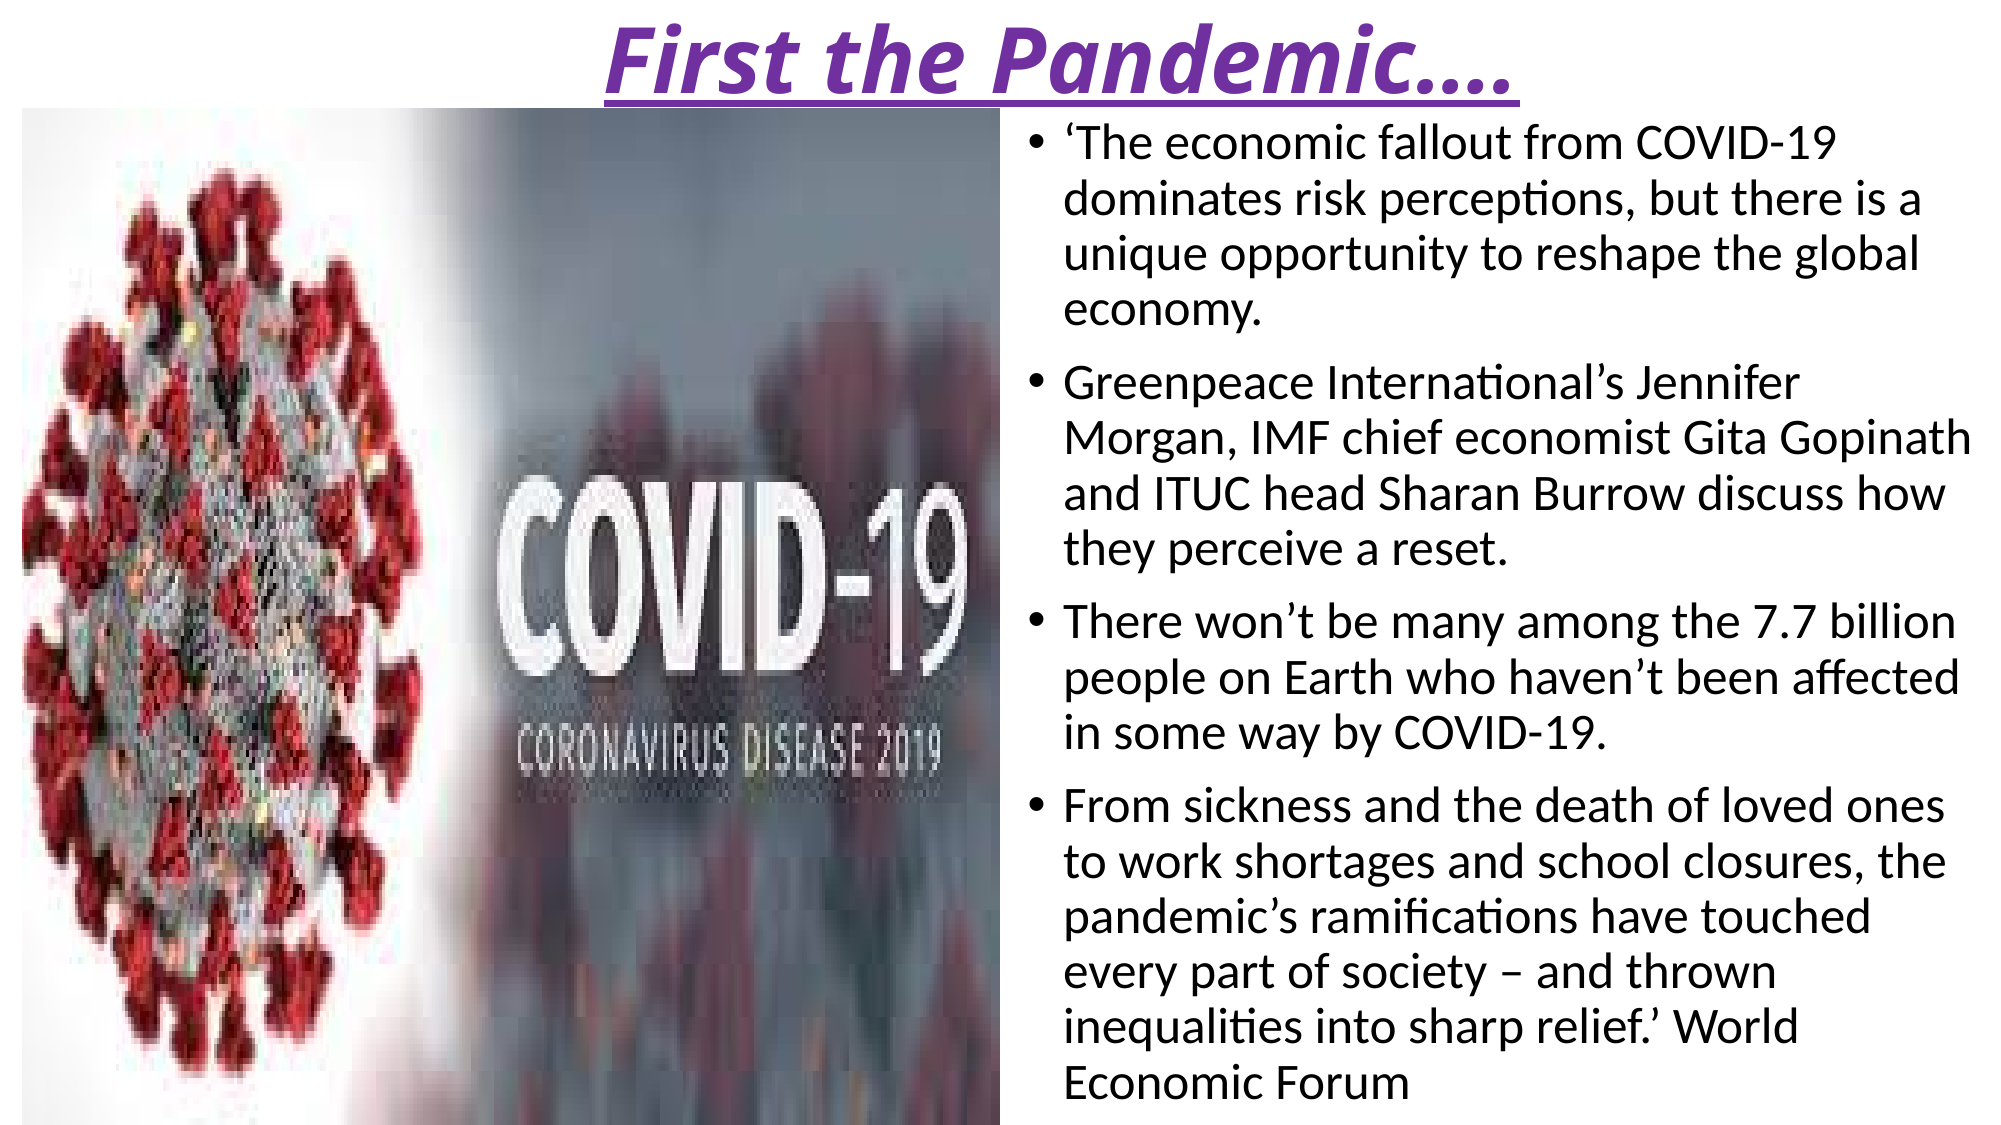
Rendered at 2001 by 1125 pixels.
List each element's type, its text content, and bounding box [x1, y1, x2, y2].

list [22, 108, 1000, 1125]
list ‘The economic fallout from COVID-19 dominates risk perceptions, but there is a unique opportunity to reshape the global economy. Greenpeace International’s Jennifer Morgan, IMF chief economist Gita Gopinath and ITUC head Sharan Burrow discuss how they perceive a reset. There won’t be many among the 7.7 billion people on Earth who haven’t been affected in some way by COVID-19. From sickness and the death of loved ones to work shortages and school closures, the pandemic’s ramifications have touched every part of society – and thrown inequalities into sharp relief.’ World Economic Forum [1012, 108, 2000, 1125]
title First the Pandemic…. [137, 0, 1863, 128]
